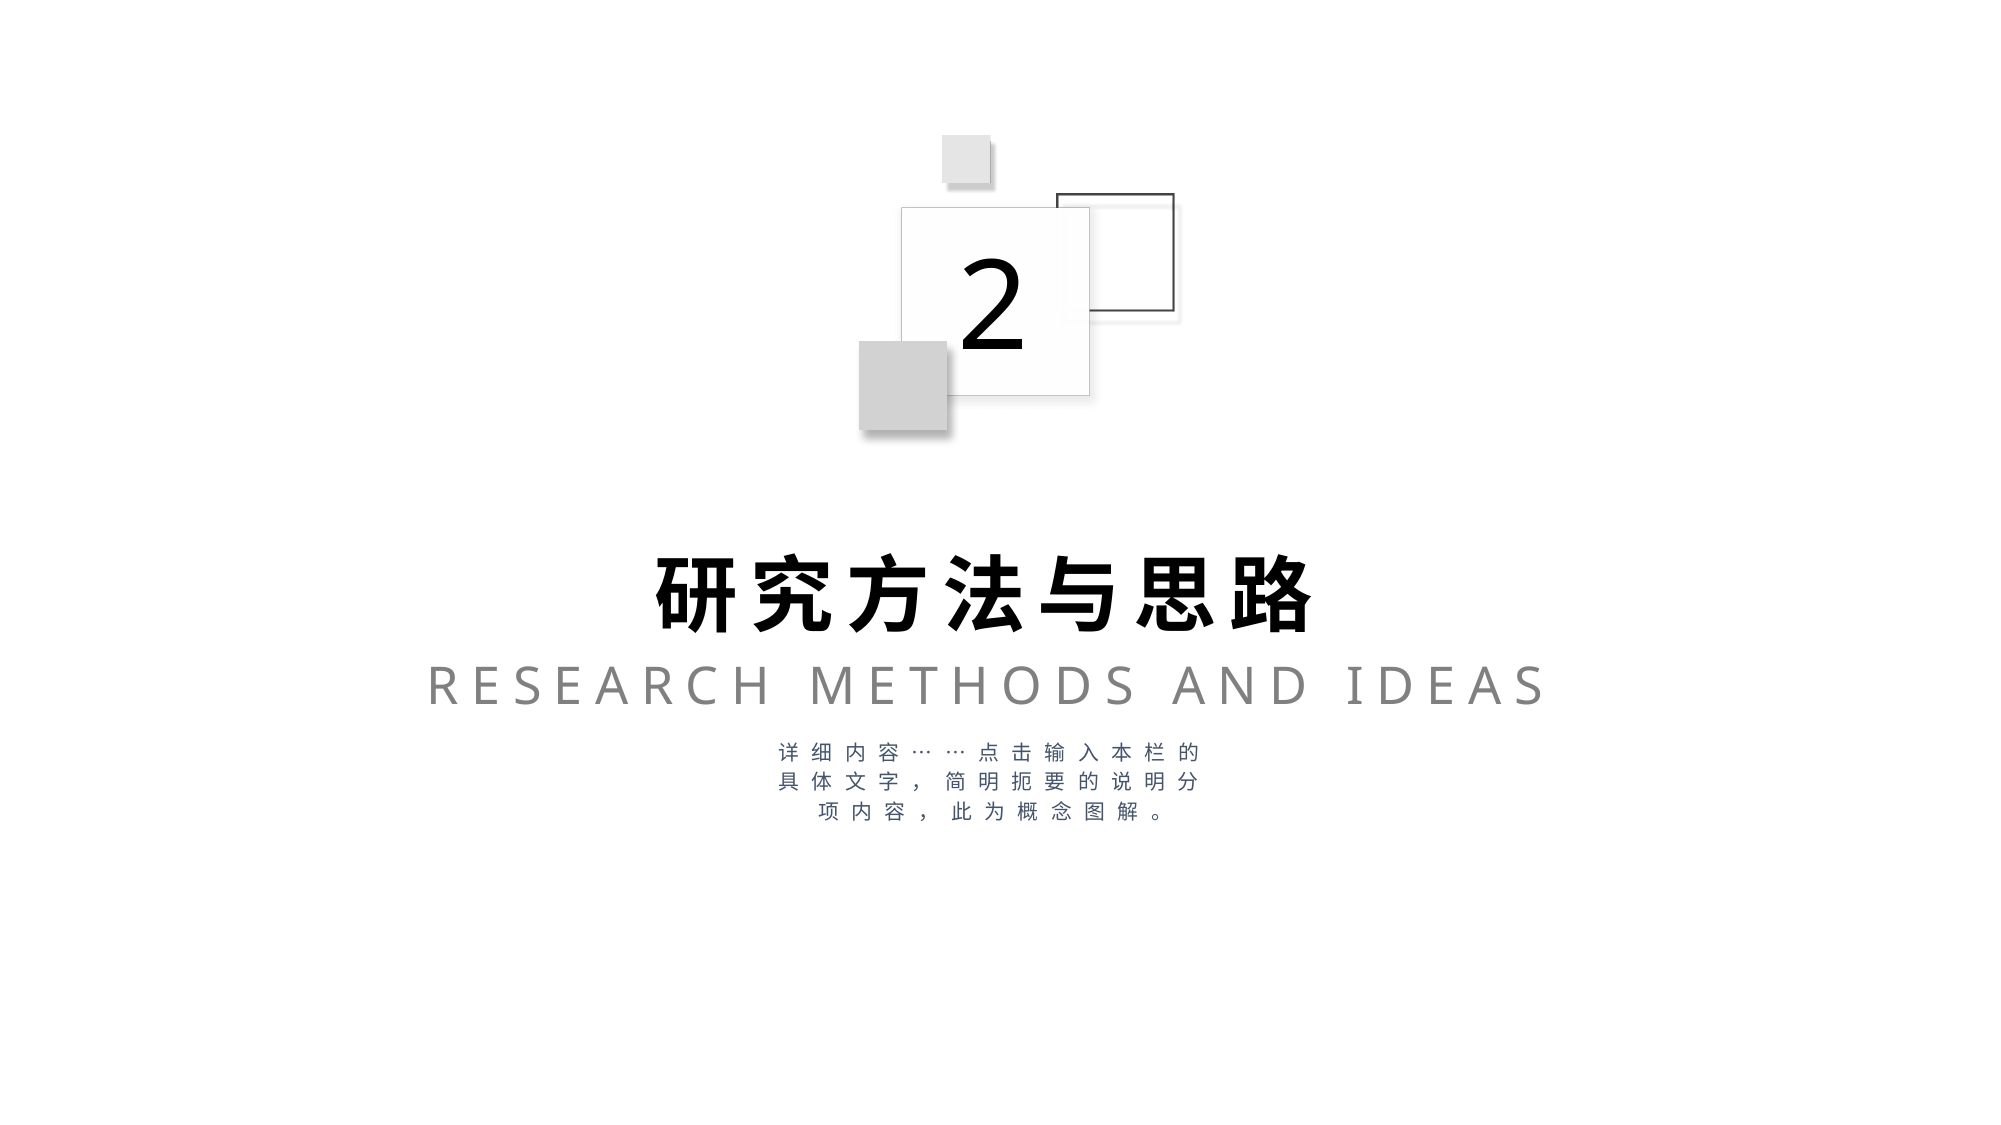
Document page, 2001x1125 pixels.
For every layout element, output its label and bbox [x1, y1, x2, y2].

picture [942, 135, 998, 194]
picture [855, 193, 1184, 447]
text_box [372, 535, 1628, 833]
